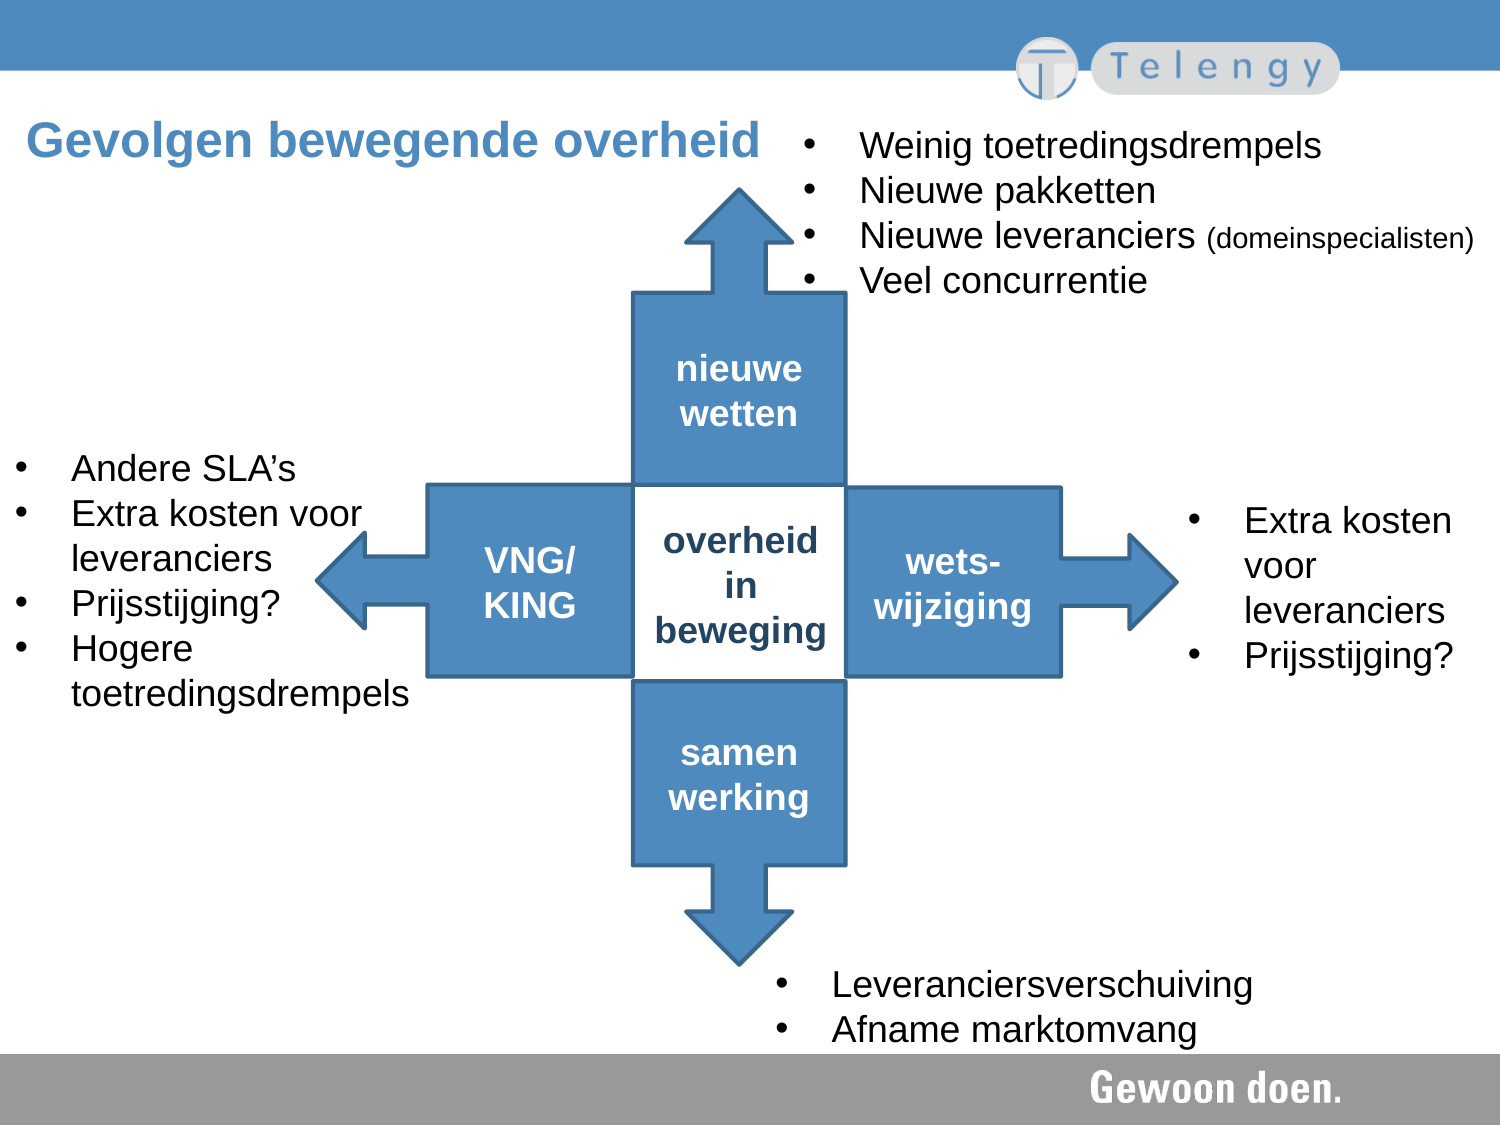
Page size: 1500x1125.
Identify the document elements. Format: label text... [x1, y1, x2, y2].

text_box overheid in beweging [639, 508, 843, 658]
text_box VNG/ KING [431, 482, 635, 679]
text_box Leveranciersverschuiving Afname marktomvang [760, 952, 1269, 1058]
text_box nieuwe wetten [630, 187, 848, 487]
text_box Andere SLA’s Extra kosten voor leveranciers Prijsstijging? Hogere toetredingsdrempels [0, 436, 431, 722]
text_box Extra kosten voor leveranciers Prijsstijging? [1173, 488, 1494, 683]
picture [1015, 37, 1341, 100]
picture [1091, 1070, 1340, 1103]
text_box Weinig toetredingsdrempels Nieuwe pakketten Nieuwe leveranciers (domeinspecialisten) Veel concurrentie [788, 113, 1490, 309]
text_box Gevolgen bewegende overheid [11, 93, 777, 175]
text_box wets-wijziging [843, 485, 1173, 679]
text_box samen werking [630, 679, 848, 967]
